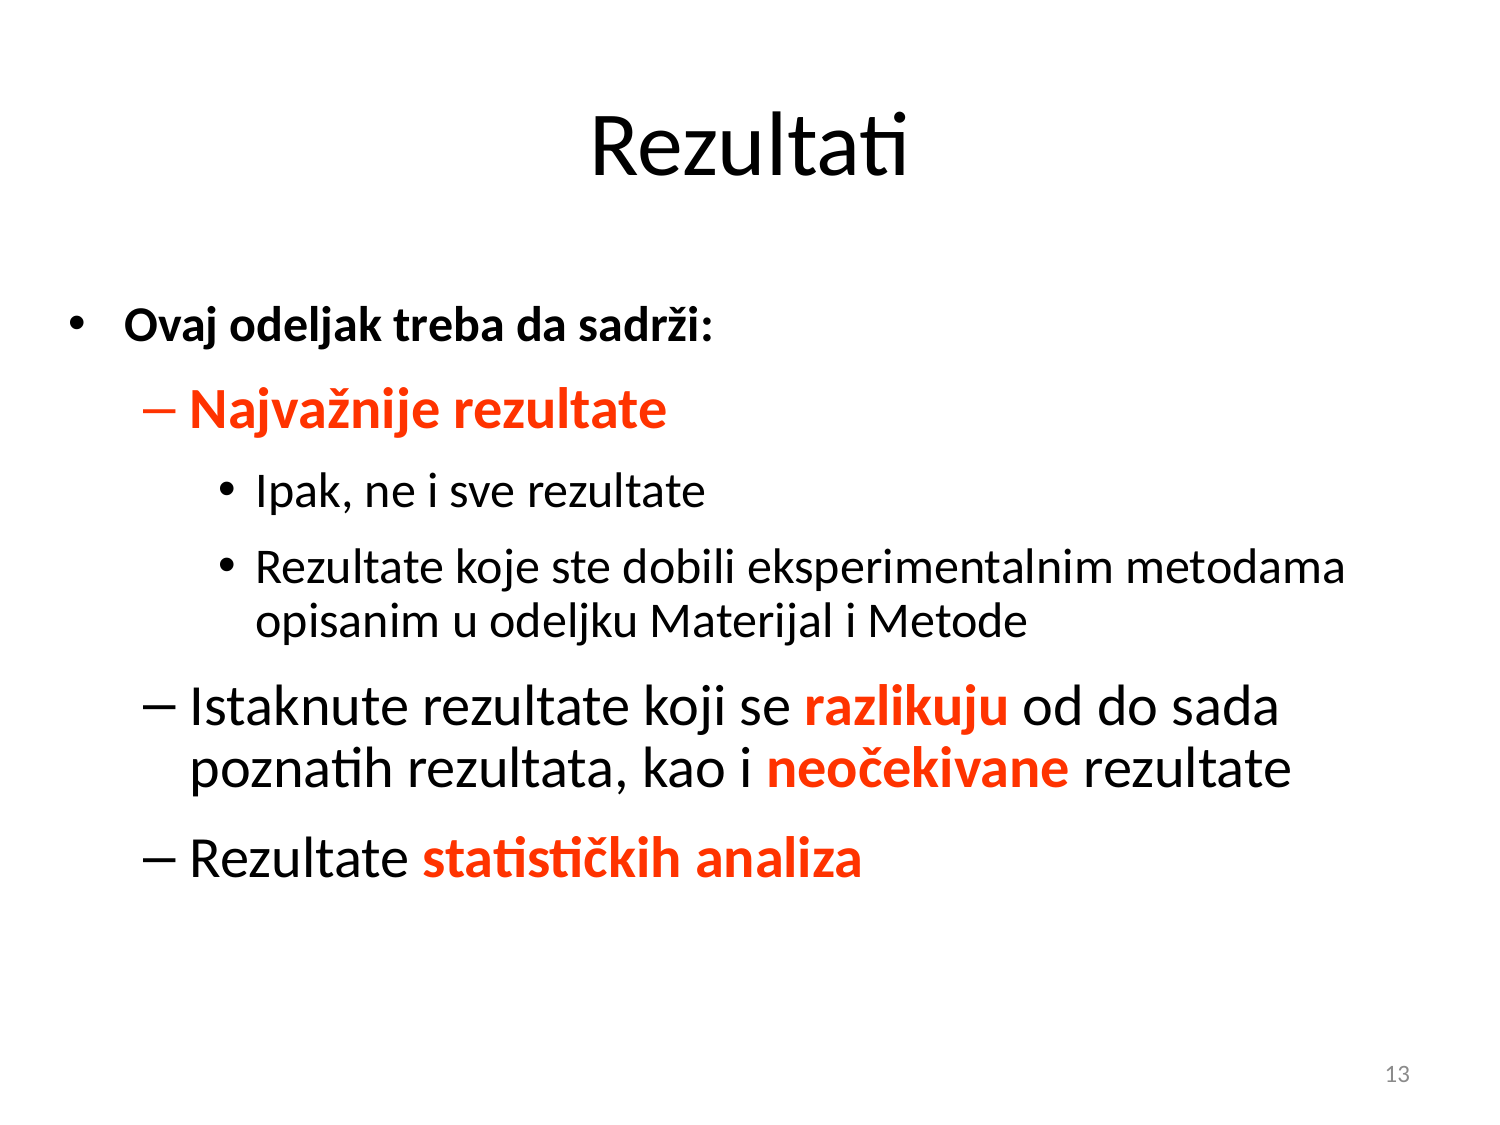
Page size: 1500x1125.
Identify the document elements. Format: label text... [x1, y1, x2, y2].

title Rezultati [75, 45, 1425, 233]
list Ovaj odeljak treba da sadrži: Najvažnije rezultate Ipak, ne i sve rezultate Rezultate koje ste dobili eksperimentalnim metodama opisanim u odeljku Materijal i Metode Istaknute rezultate koji se razlikuju od do sada poznatih rezultata, kao i neočekivane rezultate Rezultate statističkih analiza [53, 290, 1404, 1050]
slide_number 13 [1074, 1042, 1425, 1103]
